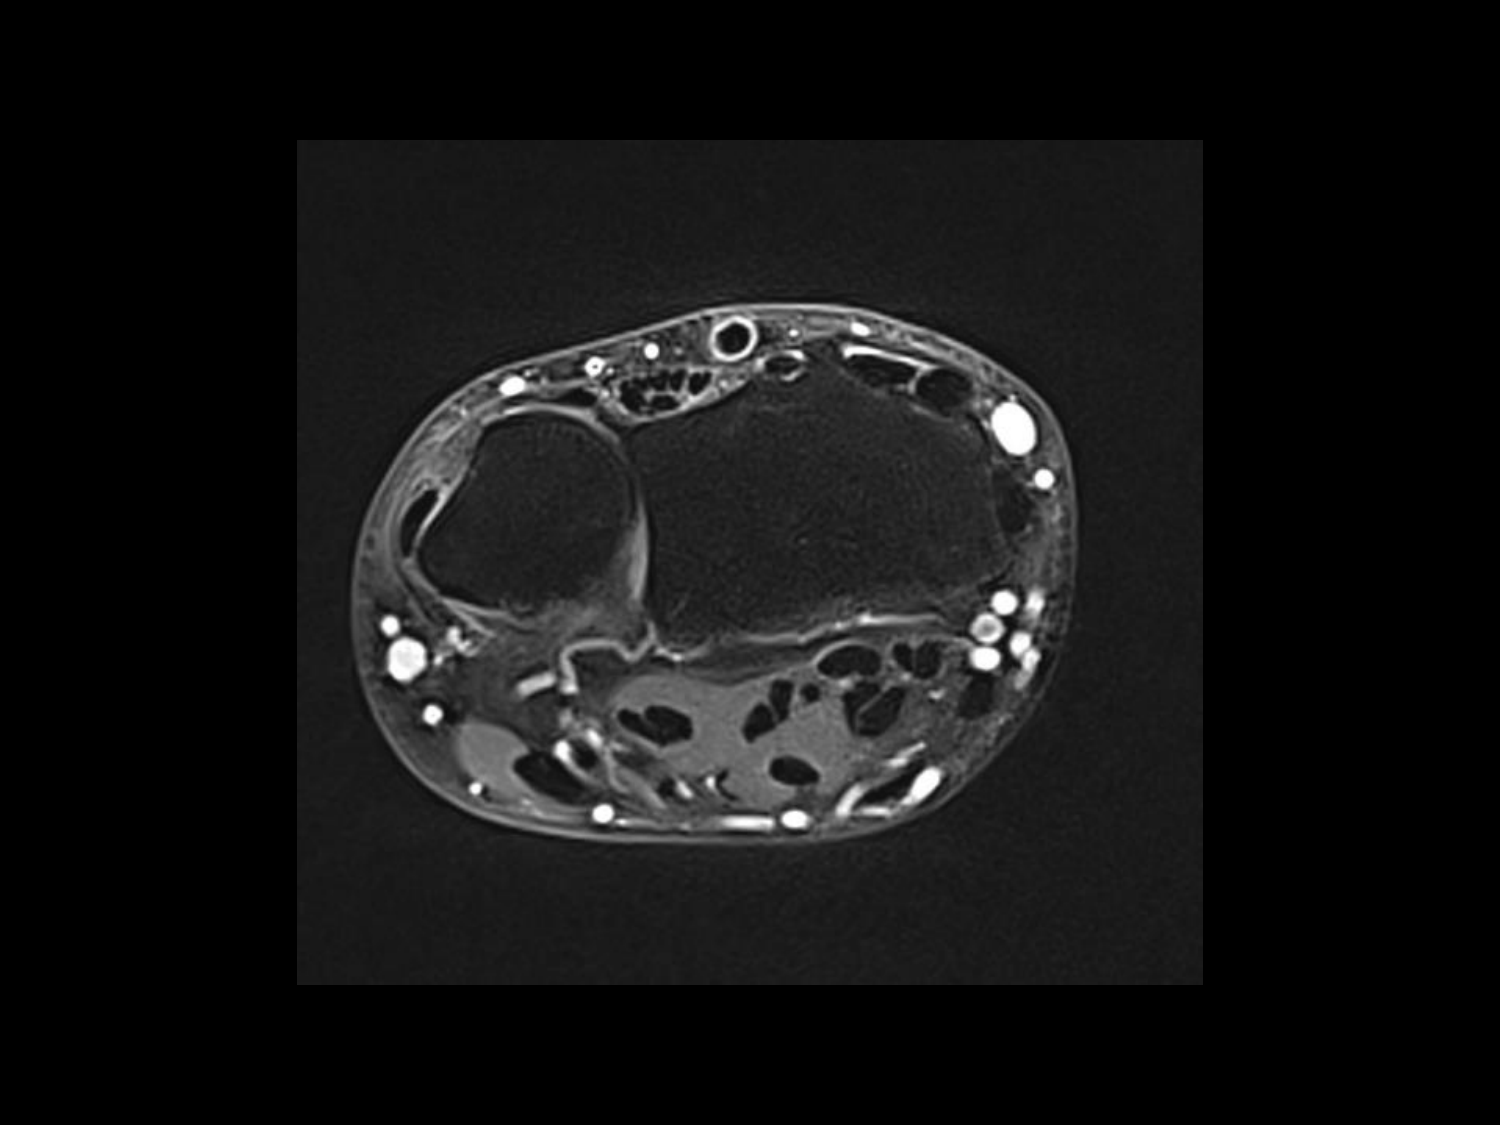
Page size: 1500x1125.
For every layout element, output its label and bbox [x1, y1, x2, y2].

picture [297, 140, 1203, 985]
